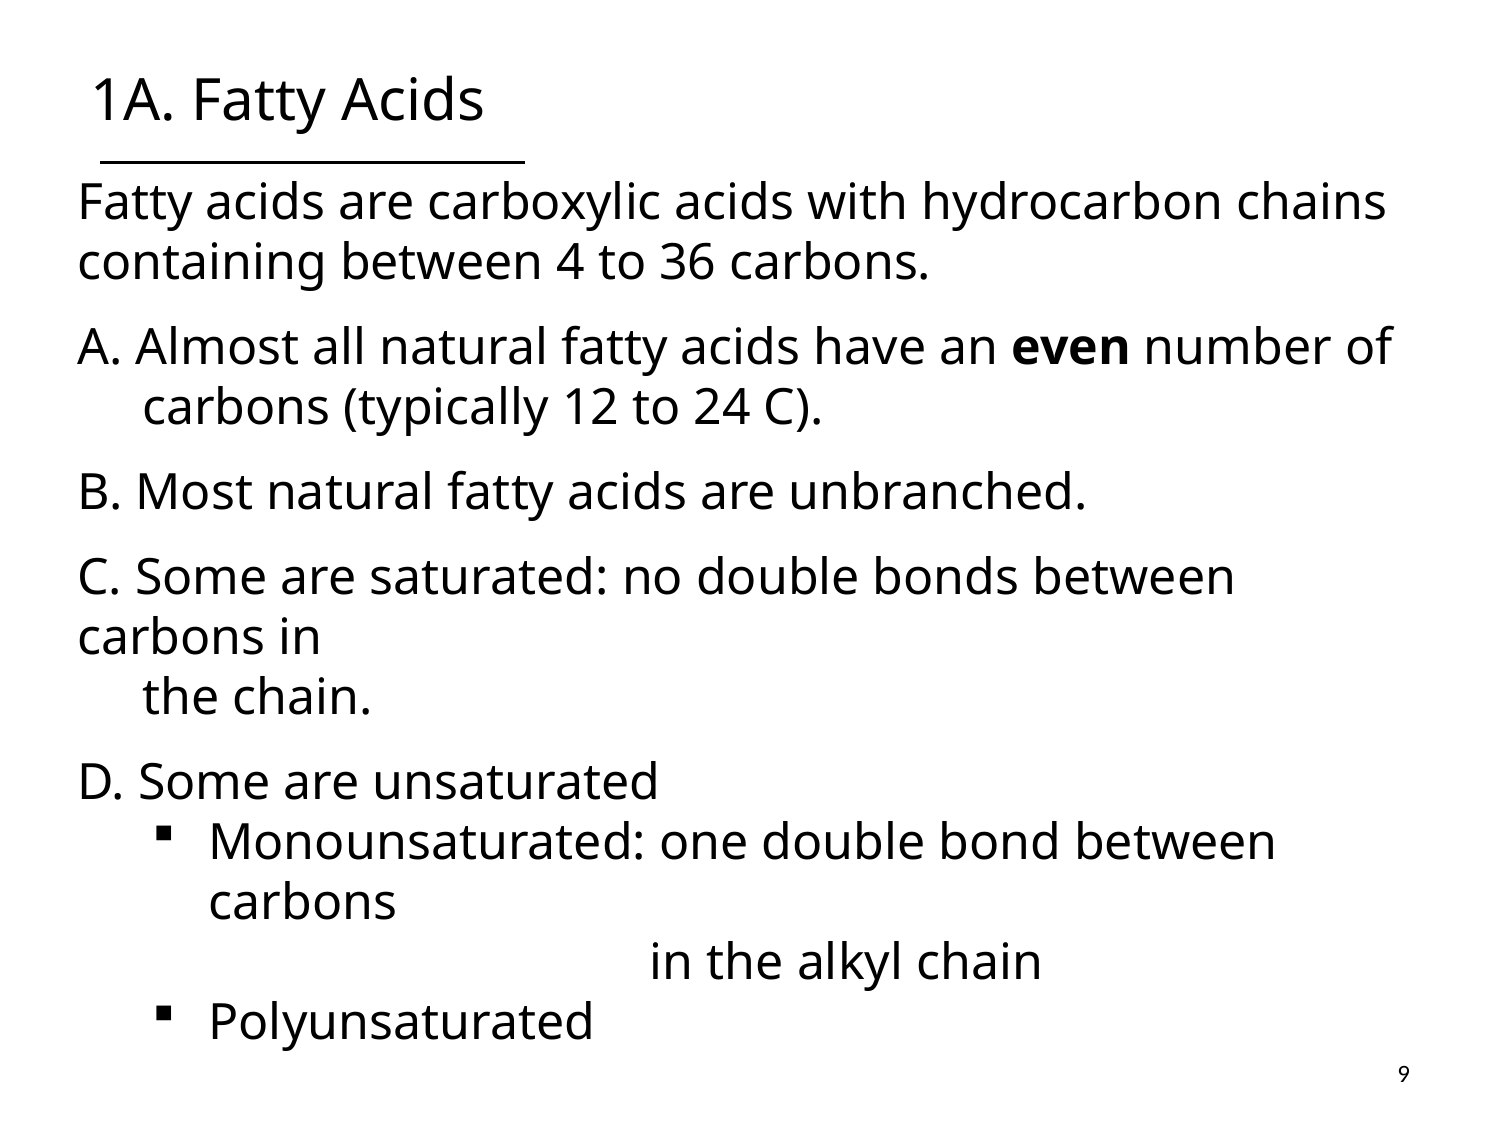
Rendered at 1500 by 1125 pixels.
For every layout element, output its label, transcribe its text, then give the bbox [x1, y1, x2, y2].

text_box Fatty acids are carboxylic acids with hydrocarbon chains containing between 4 to 36 carbons. A. Almost all natural fatty acids have an even number of carbons (typically 12 to 24 C). B. Most natural fatty acids are unbranched. C. Some are saturated: no double bonds between carbons in the chain. D. Some are unsaturated Monounsaturated: one double bond between carbons in the alkyl chain Polyunsaturated [62, 162, 1450, 1058]
title 1A. Fatty Acids [75, 45, 1425, 150]
slide_number 9 [1074, 1058, 1425, 1103]
